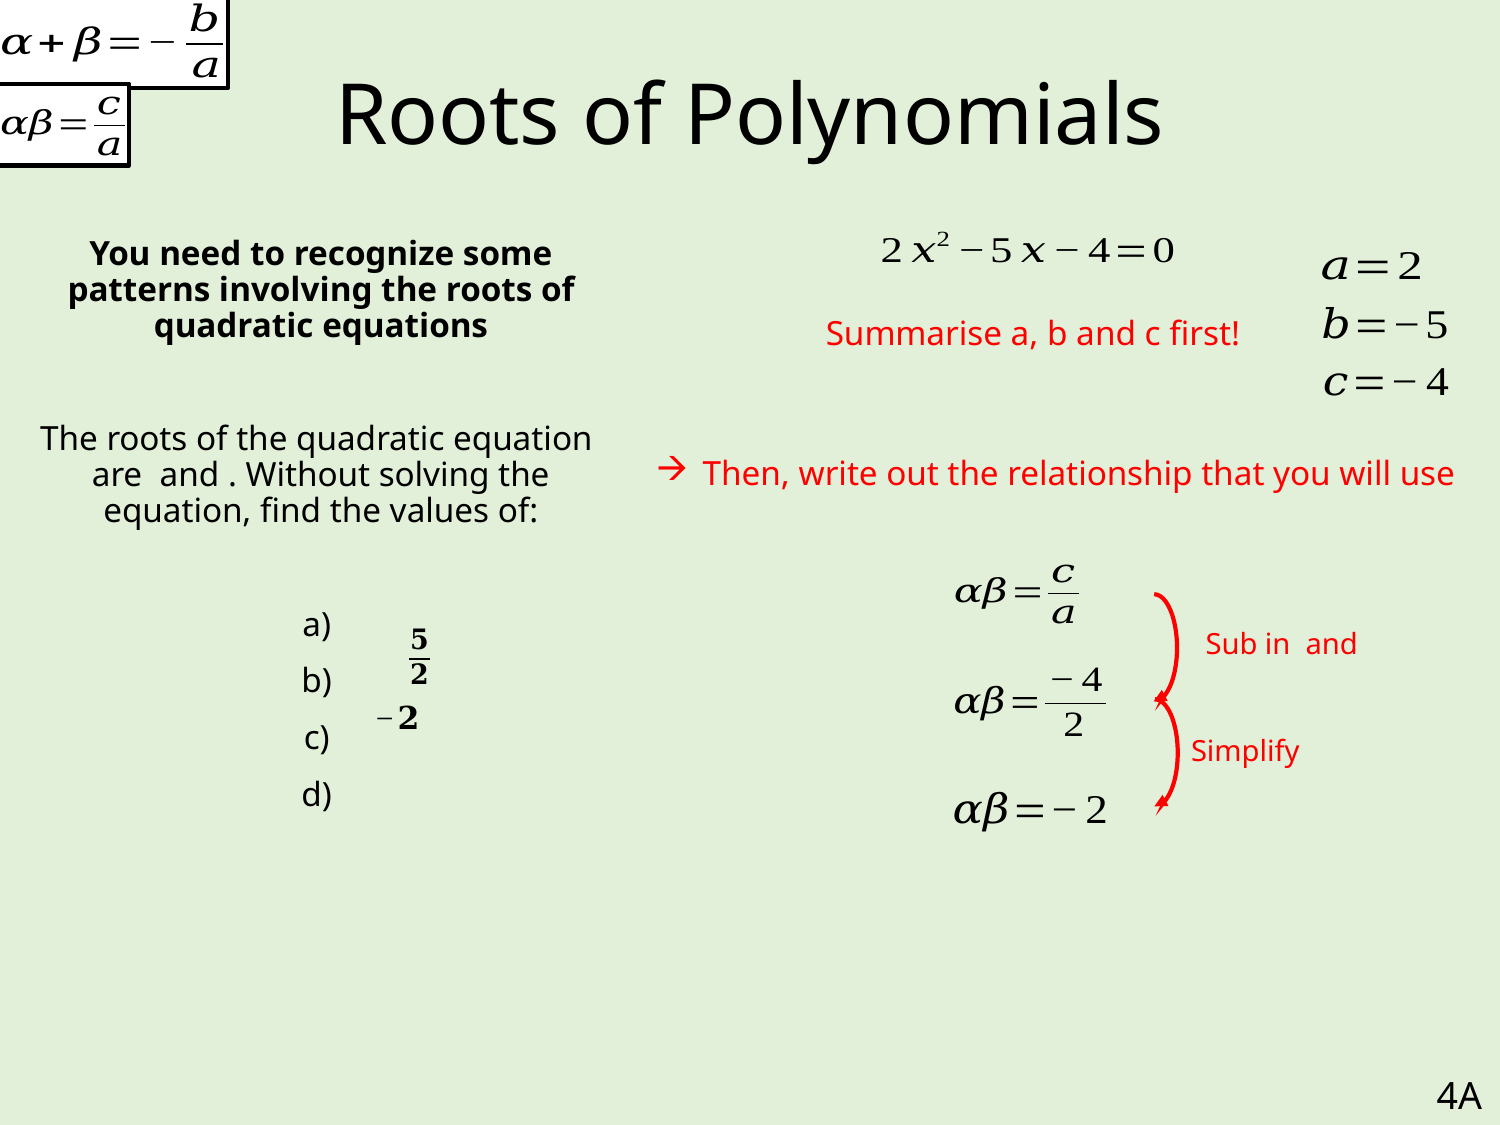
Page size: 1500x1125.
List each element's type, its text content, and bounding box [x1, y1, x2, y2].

text_box Then, write out the relationship that you will use [641, 444, 1472, 500]
text_box Simplify [1175, 724, 1332, 775]
text_box 4A [1421, 1064, 1497, 1125]
title Roots of Polynomials [103, 35, 1397, 199]
text_box [1153, 593, 1178, 702]
text_box [1154, 698, 1179, 807]
text_box Summarise a, b and c first! [811, 304, 1256, 359]
